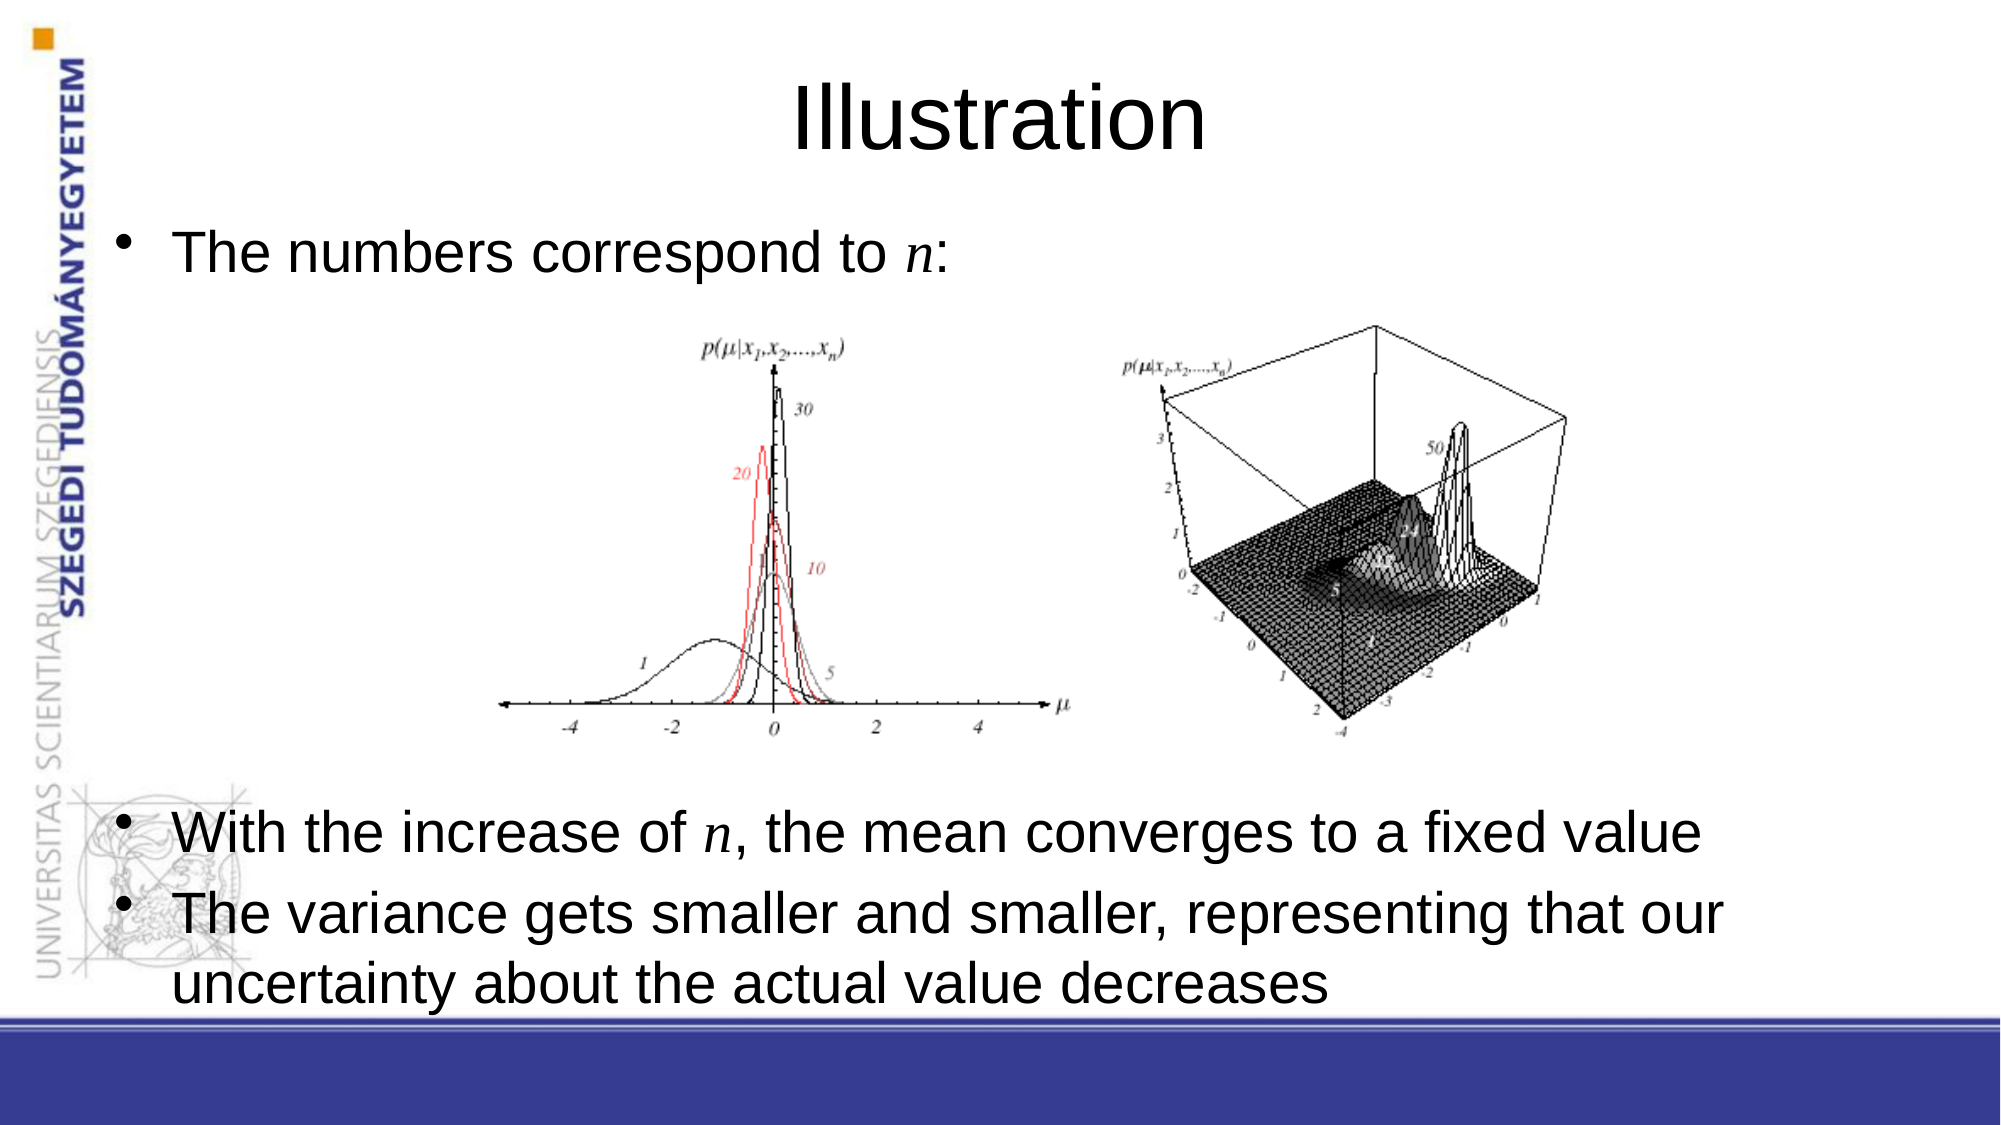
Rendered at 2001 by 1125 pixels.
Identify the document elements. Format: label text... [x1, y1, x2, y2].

list The numbers correspond to n: With the increase of n, the mean converges to a fixed value The variance gets smaller and smaller, representing that our uncertainty about the actual value decreases [99, 206, 1910, 951]
title Illustration [99, 19, 1900, 206]
picture [0, 0, 2001, 1125]
